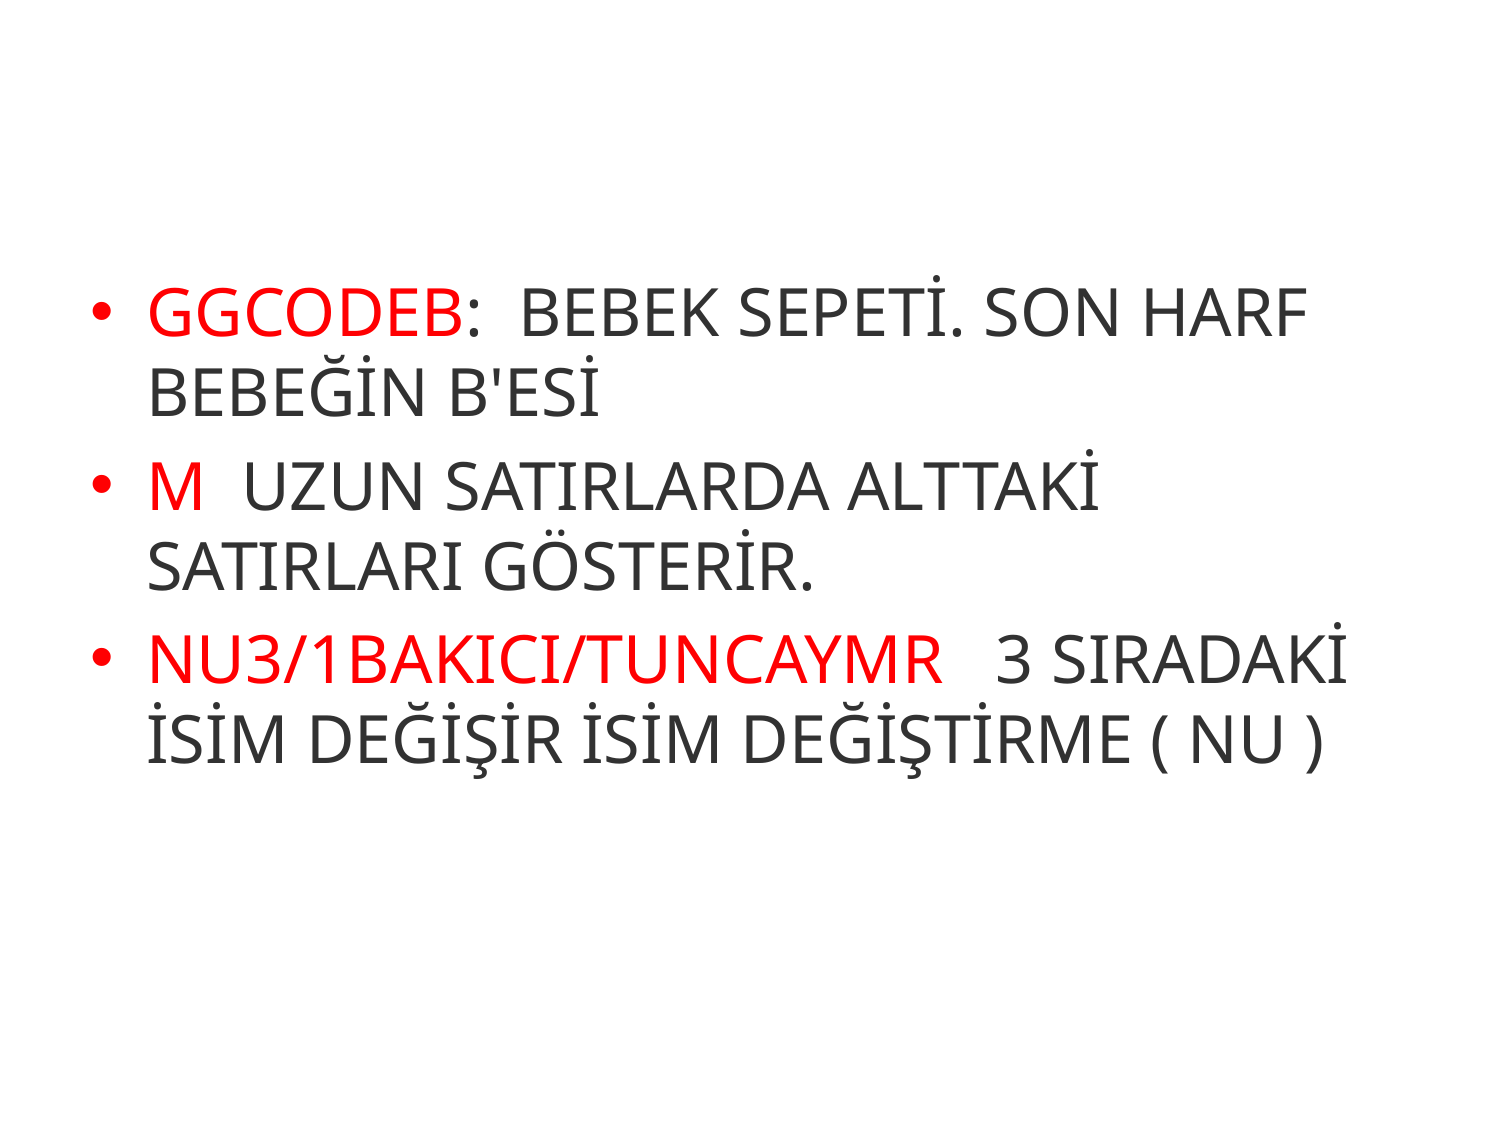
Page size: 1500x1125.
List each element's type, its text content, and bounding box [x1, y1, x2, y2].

list GGCODEB: BEBEK SEPETİ. SON HARF BEBEĞİN B'ESİ M UZUN SATIRLARDA ALTTAKİ SATIRLARI GÖSTERİR. NU3/1BAKICI/TUNCAYMR 3 SIRADAKİ İSİM DEĞİŞİR İSİM DEĞİŞTİRME ( NU ) [75, 262, 1425, 1005]
